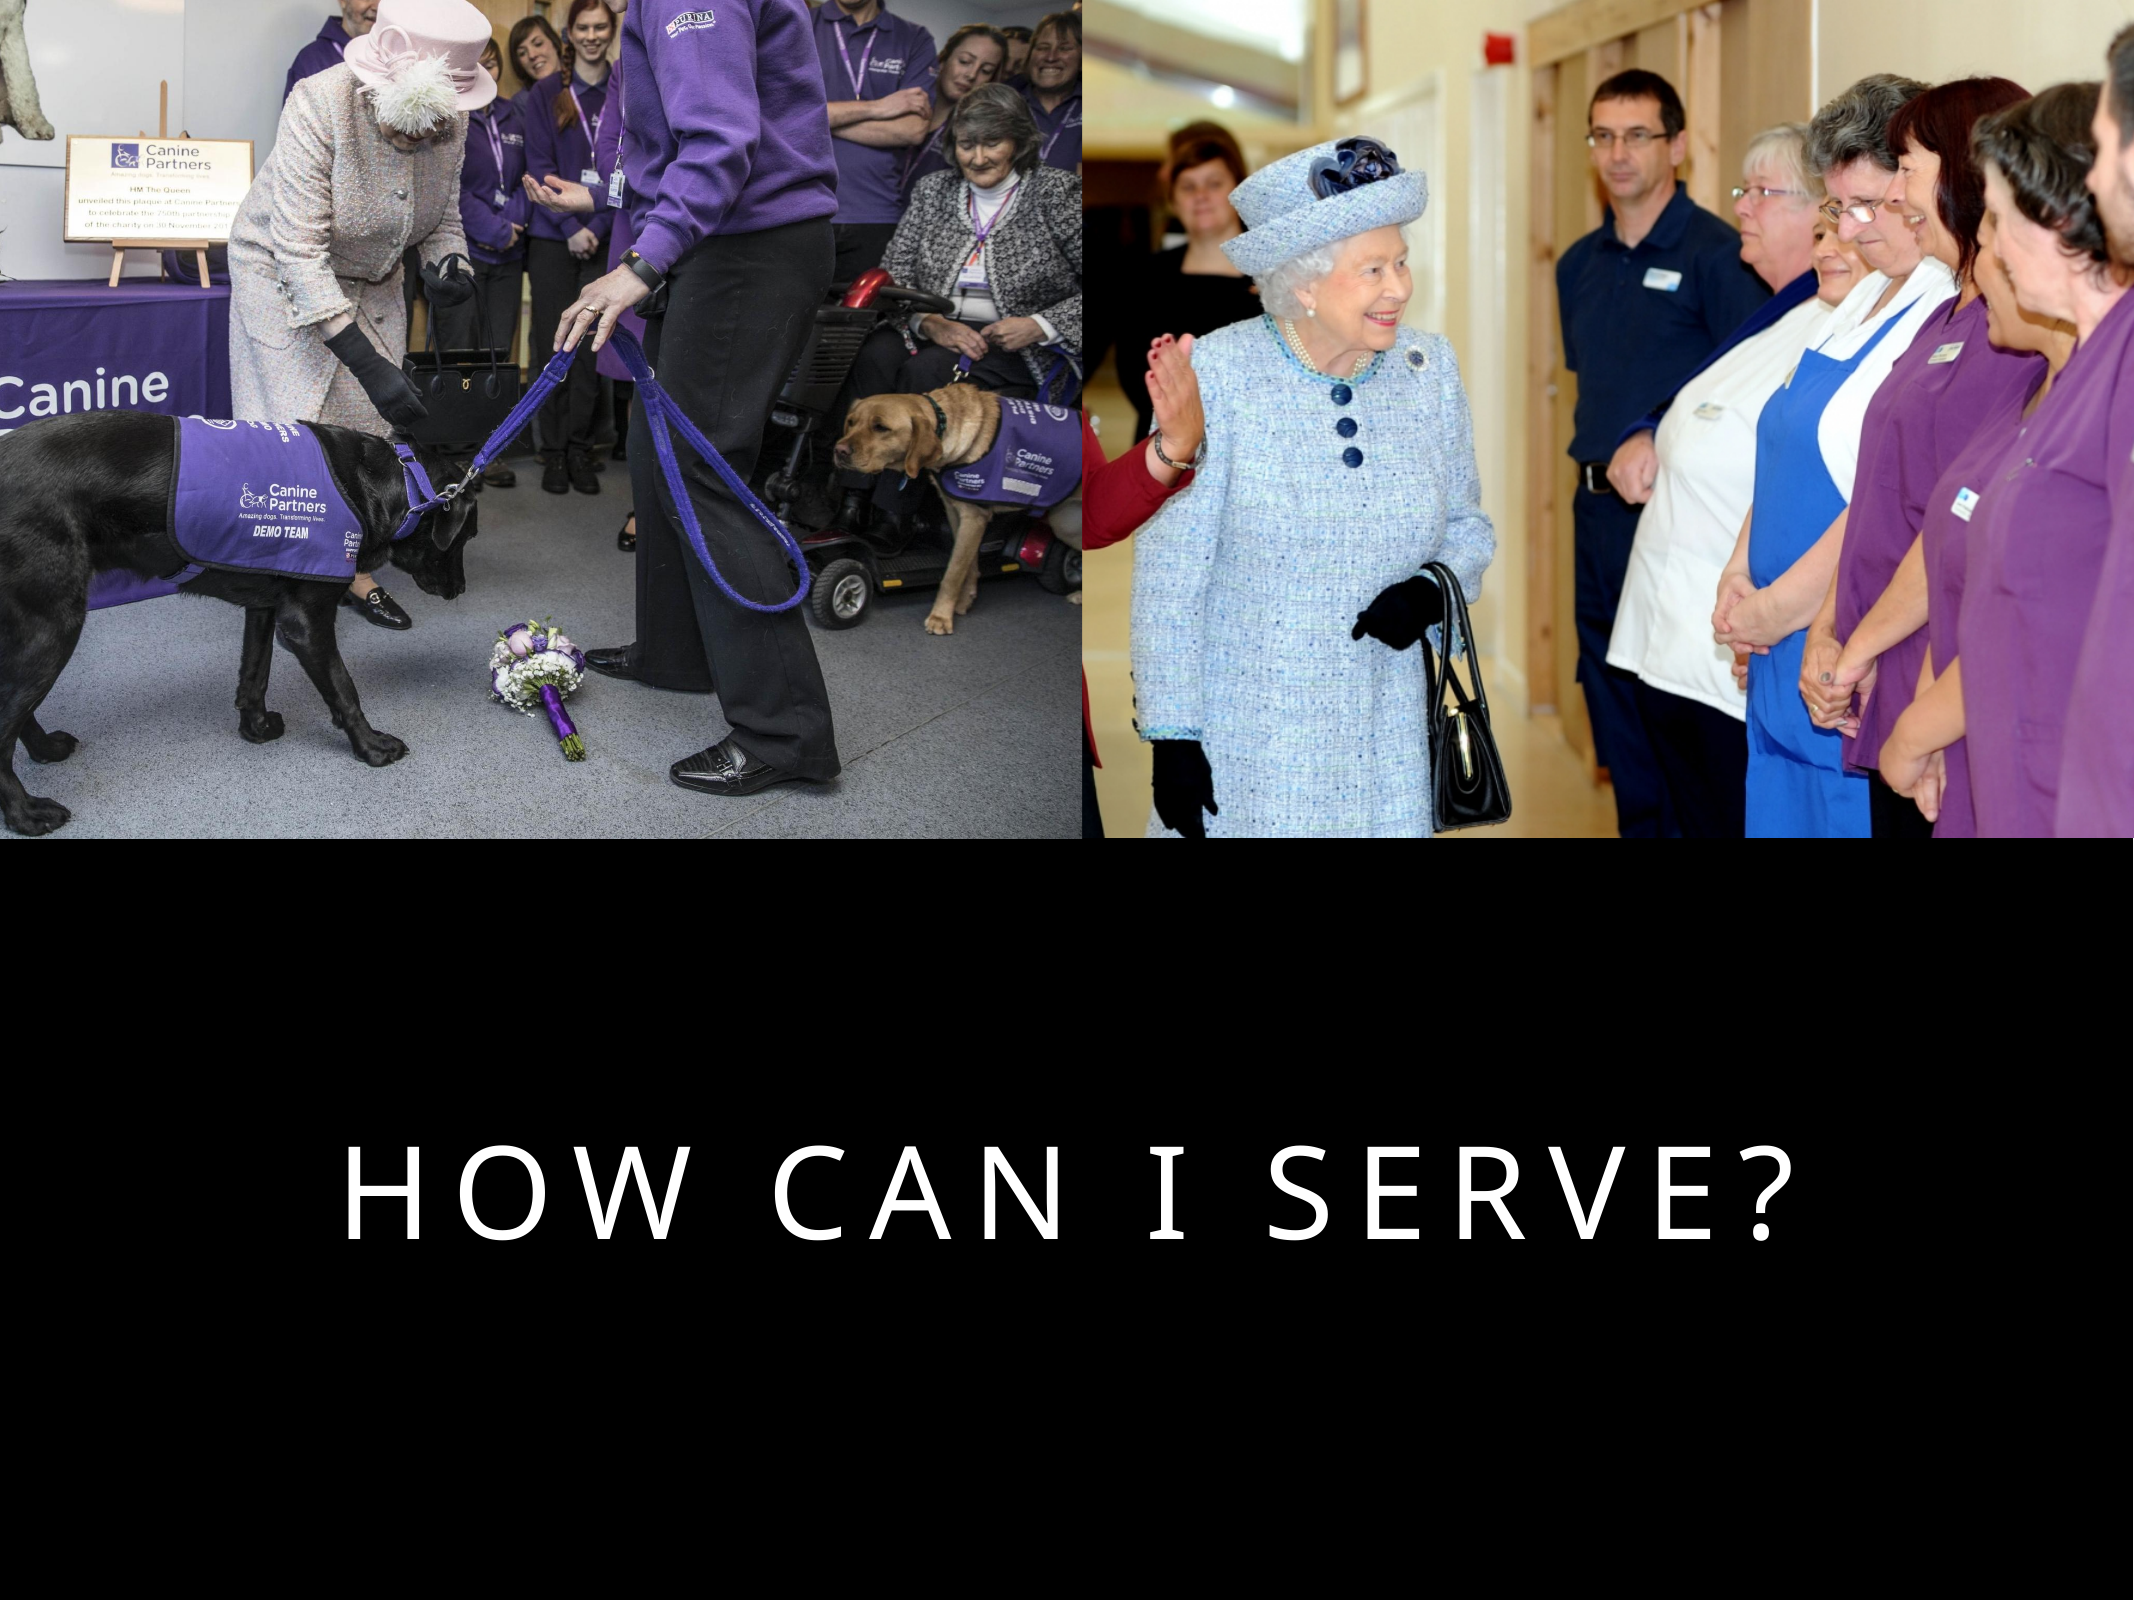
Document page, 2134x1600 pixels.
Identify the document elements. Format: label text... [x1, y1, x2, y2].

picture [0, 0, 2134, 839]
title how can i serve? [186, 1101, 1947, 1338]
